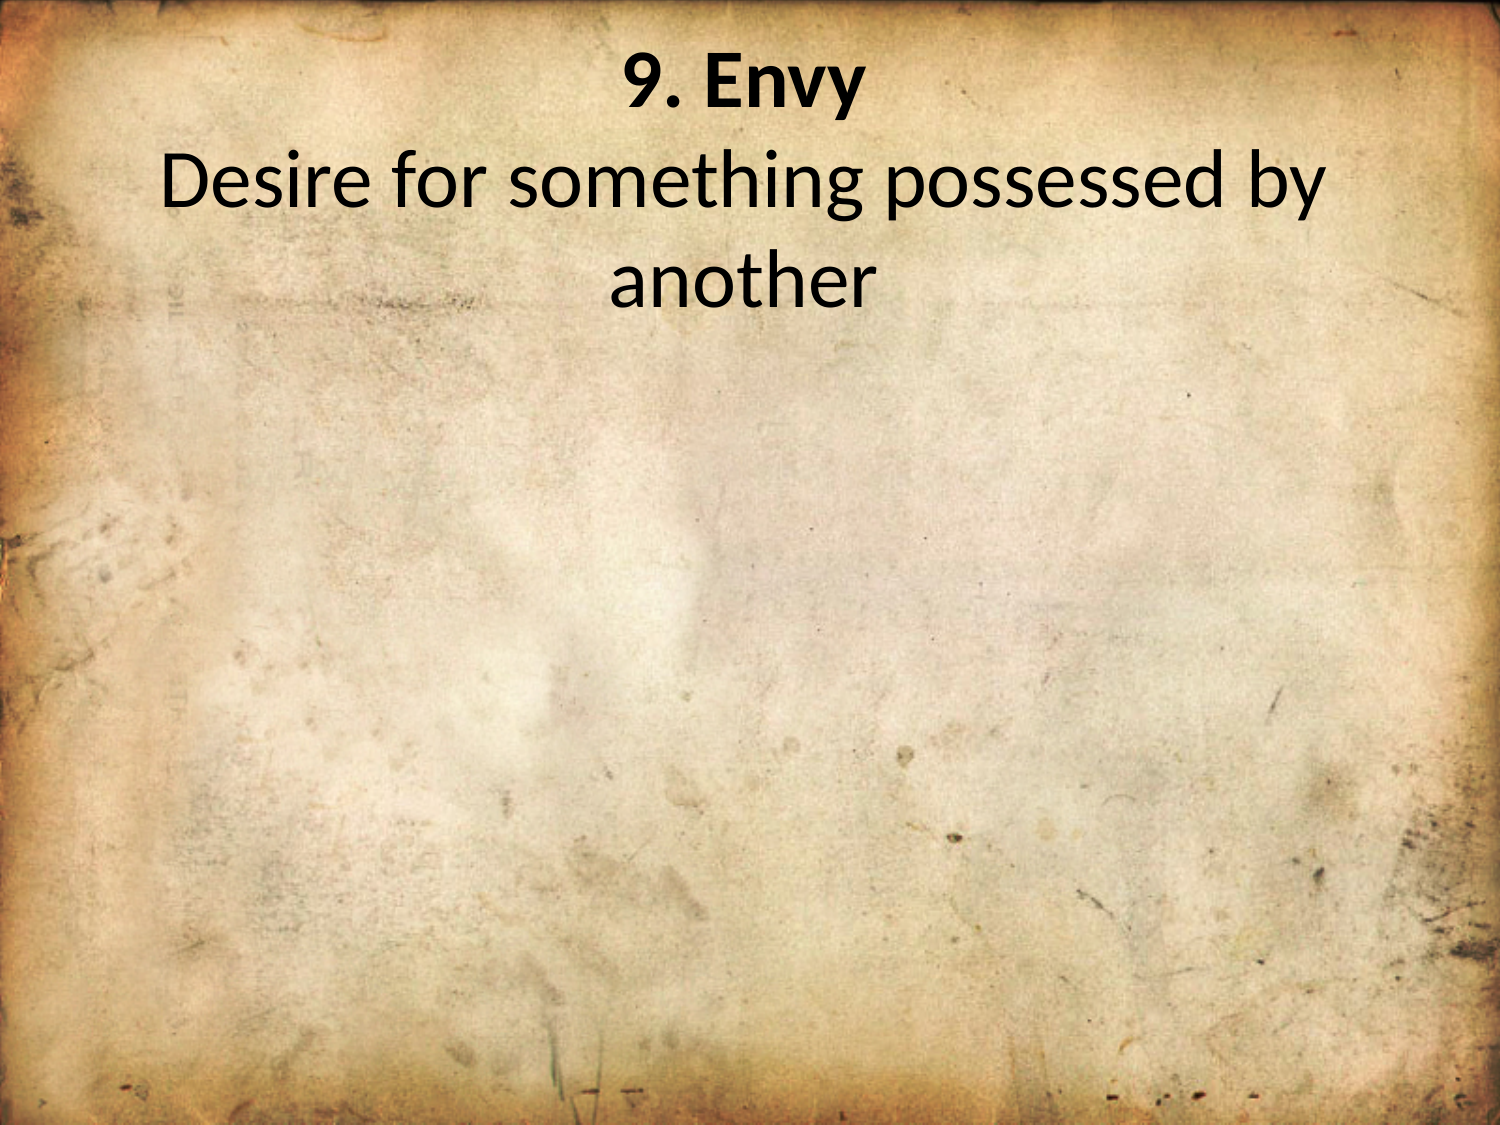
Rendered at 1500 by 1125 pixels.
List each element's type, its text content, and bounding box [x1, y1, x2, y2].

picture [0, 0, 1500, 1125]
text_box 9. Envy Desire for something possessed by another [12, 17, 1475, 1125]
